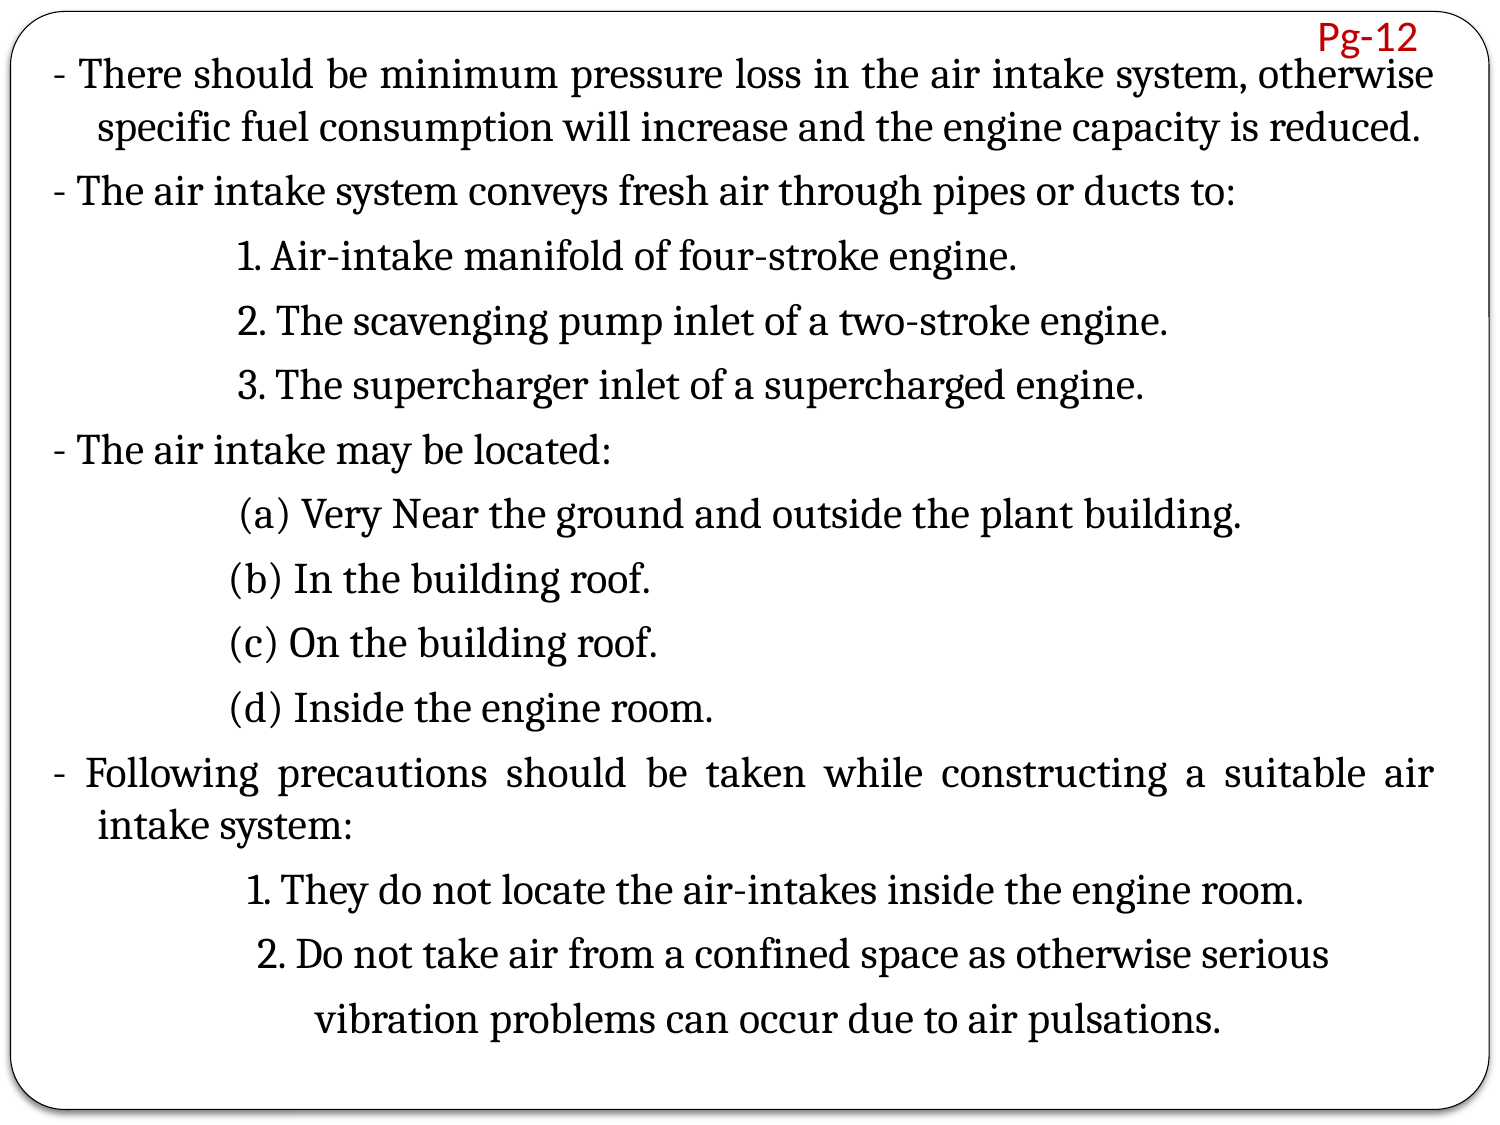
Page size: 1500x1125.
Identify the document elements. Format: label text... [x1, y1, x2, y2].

list - There should be minimum pressure loss in the air intake system, otherwise specific fuel consumption will increase and the engine capacity is reduced. - The air intake system conveys fresh air through pipes or ducts to: 1. Air-intake manifold of four-stroke engine. 2. The scavenging pump inlet of a two-stroke engine. 3. The supercharger inlet of a supercharged engine. - The air intake may be located: (a) Very Near the ground and outside the plant building. (b) In the building roof. (c) On the building roof. (d) Inside the engine room. - Following precautions should be taken while constructing a suitable air intake system: 1. They do not locate the air-intakes inside the engine room. 2. Do not take air from a confined space as otherwise serious vibration problems can occur due to air pulsations. [37, 37, 1450, 1088]
title Pg-12 [62, 0, 1450, 37]
